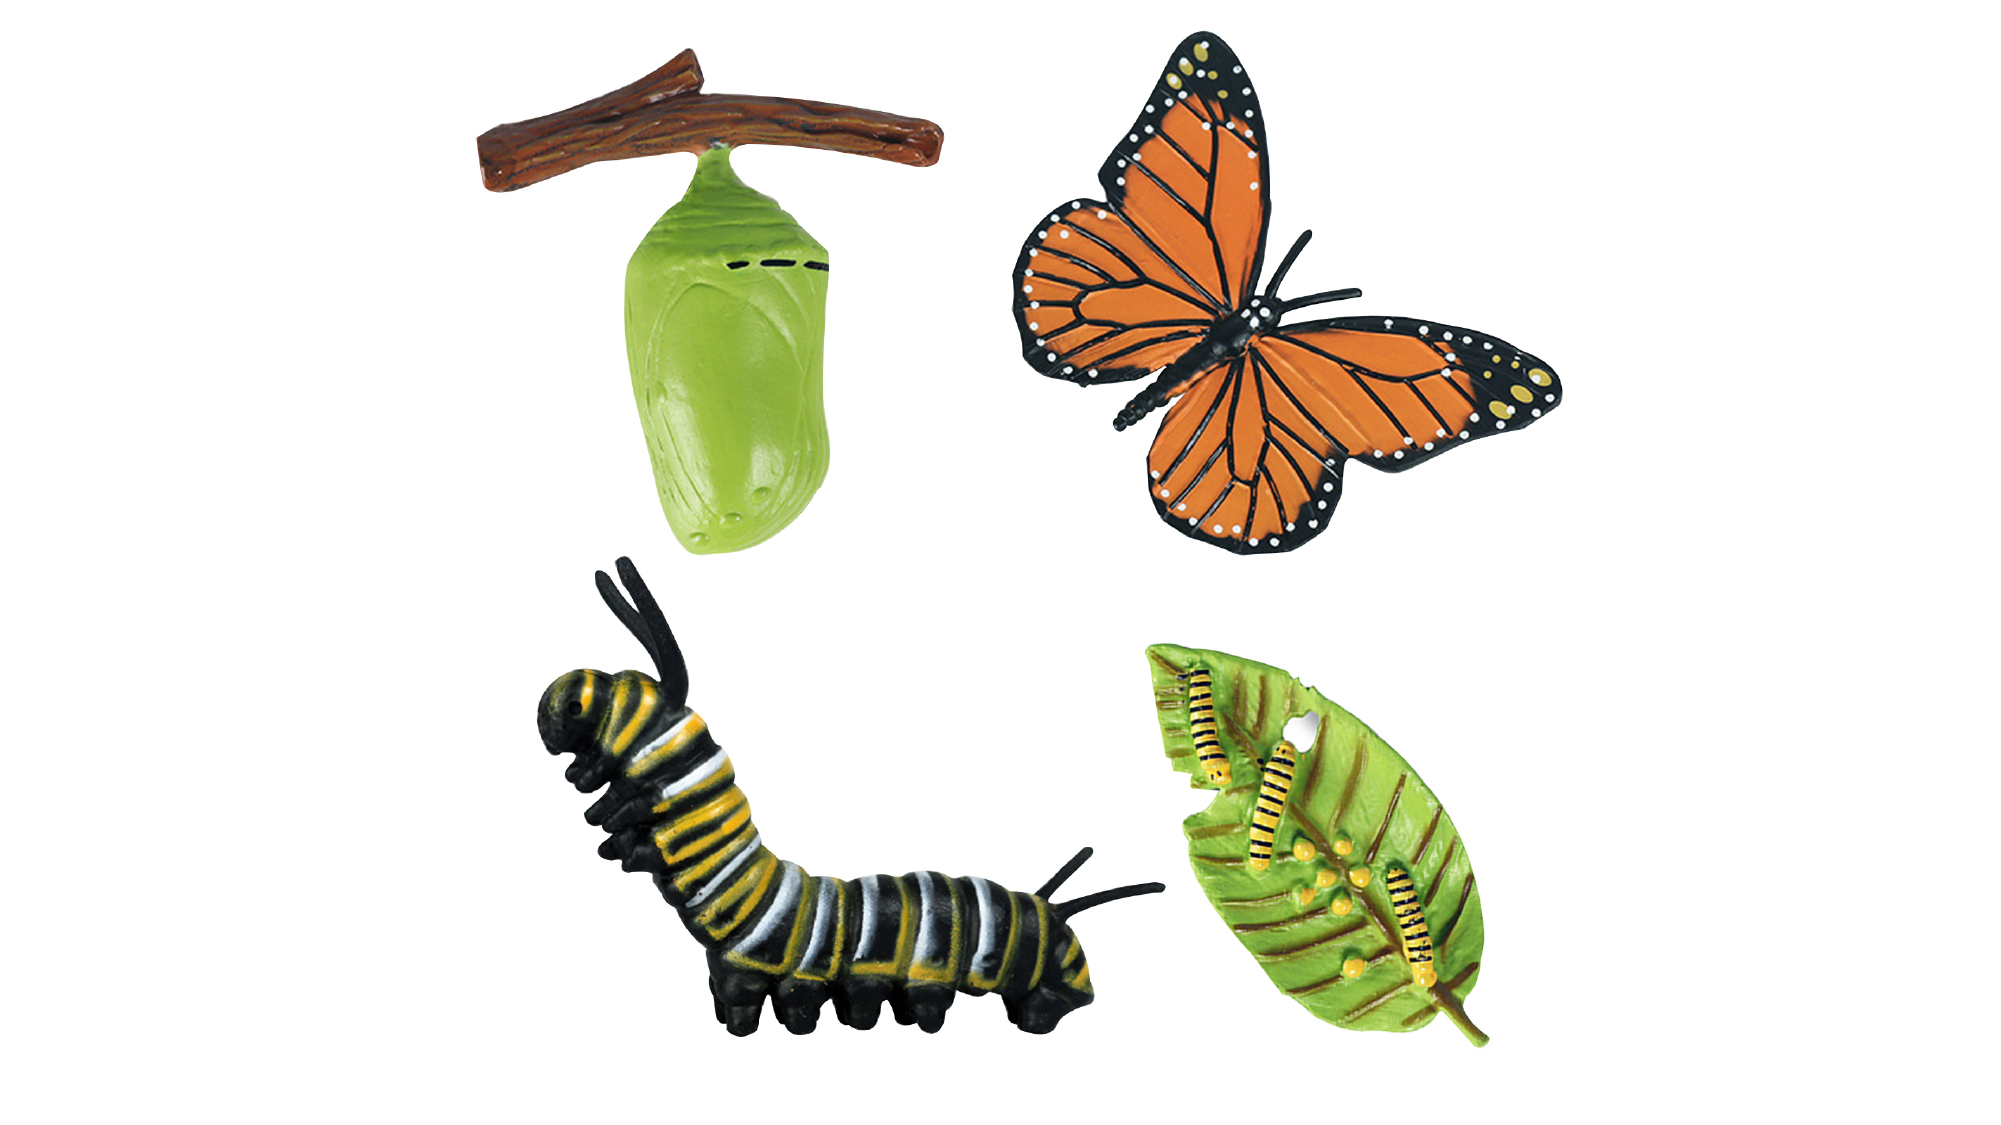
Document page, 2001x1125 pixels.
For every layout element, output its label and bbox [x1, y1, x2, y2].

picture [437, 0, 1563, 1125]
